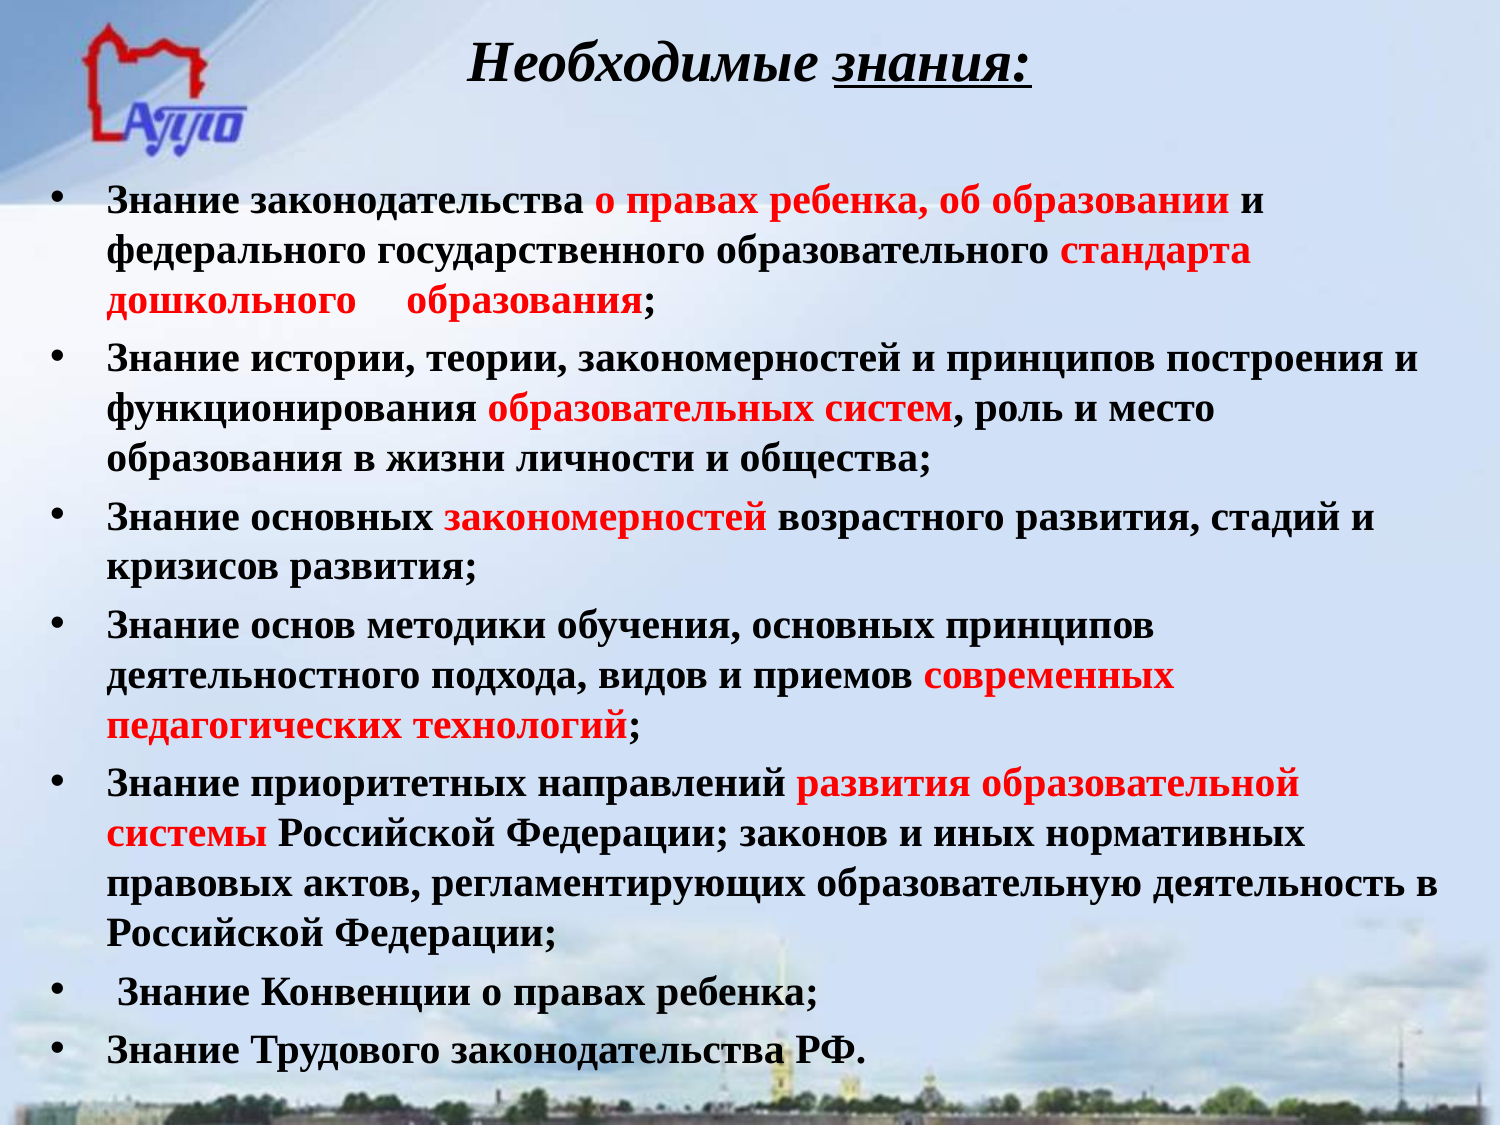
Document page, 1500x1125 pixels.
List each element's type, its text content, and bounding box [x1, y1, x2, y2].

list Знание законодательства о правах ребенка, об образовании и федерального государственного образовательного стандарта дошкольного образования; Знание истории, теории, закономерностей и принципов построения и функционирования образовательных систем, роль и место образования в жизни личности и общества; Знание основных закономерностей возрастного развития, стадий и кризисов развития; Знание основ методики обучения, основных принципов деятельностного подхода, видов и приемов современных педагогических технологий; Знание приоритетных направлений развития образовательной системы Российской Федерации; законов и иных нормативных правовых актов, регламентирующих образовательную деятельность в Российской Федерации; Знание Конвенции о правах ребенка; Знание Трудового законодательства РФ. [35, 164, 1477, 1090]
title Необходимые знания: [75, 23, 1425, 94]
picture [0, 0, 1500, 1125]
